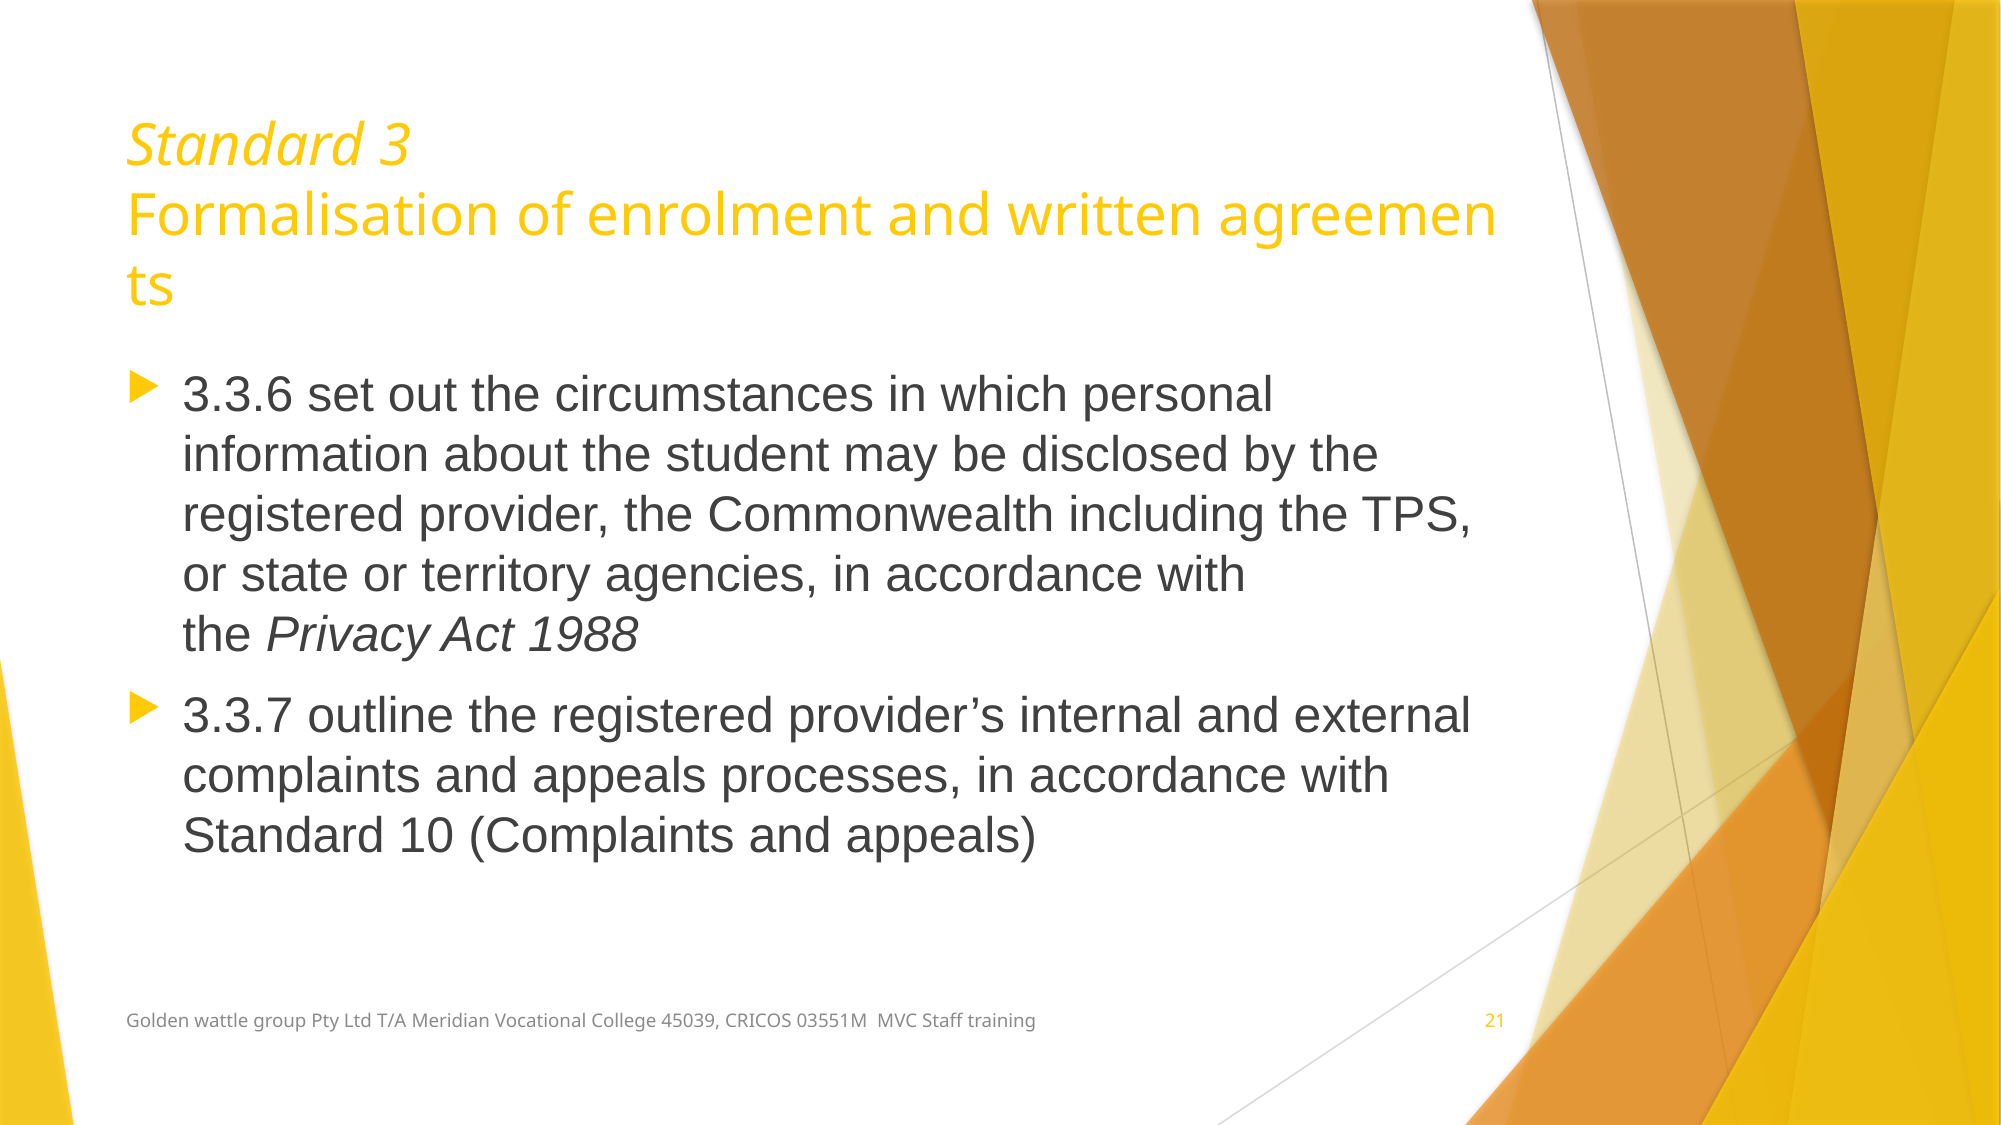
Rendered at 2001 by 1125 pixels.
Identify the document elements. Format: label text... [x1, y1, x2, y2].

footer Golden wattle group Pty Ltd T/A Meridian Vocational College 45039, CRICOS 03551M MVC Staff training [111, 991, 1145, 1051]
list 3.3.6 set out the circumstances in which personal information about the student may be disclosed by the registered provider, the Commonwealth including the TPS, or state or territory agencies, in accordance with the Privacy Act 1988 3.3.7 outline the registered provider’s internal and external complaints and appeals processes, in accordance with Standard 10 (Complaints and appeals) [111, 354, 1522, 992]
title Standard 3 Formalisation of enrolment and written agreements [111, 99, 1522, 317]
slide_number 21 [1409, 991, 1522, 1051]
